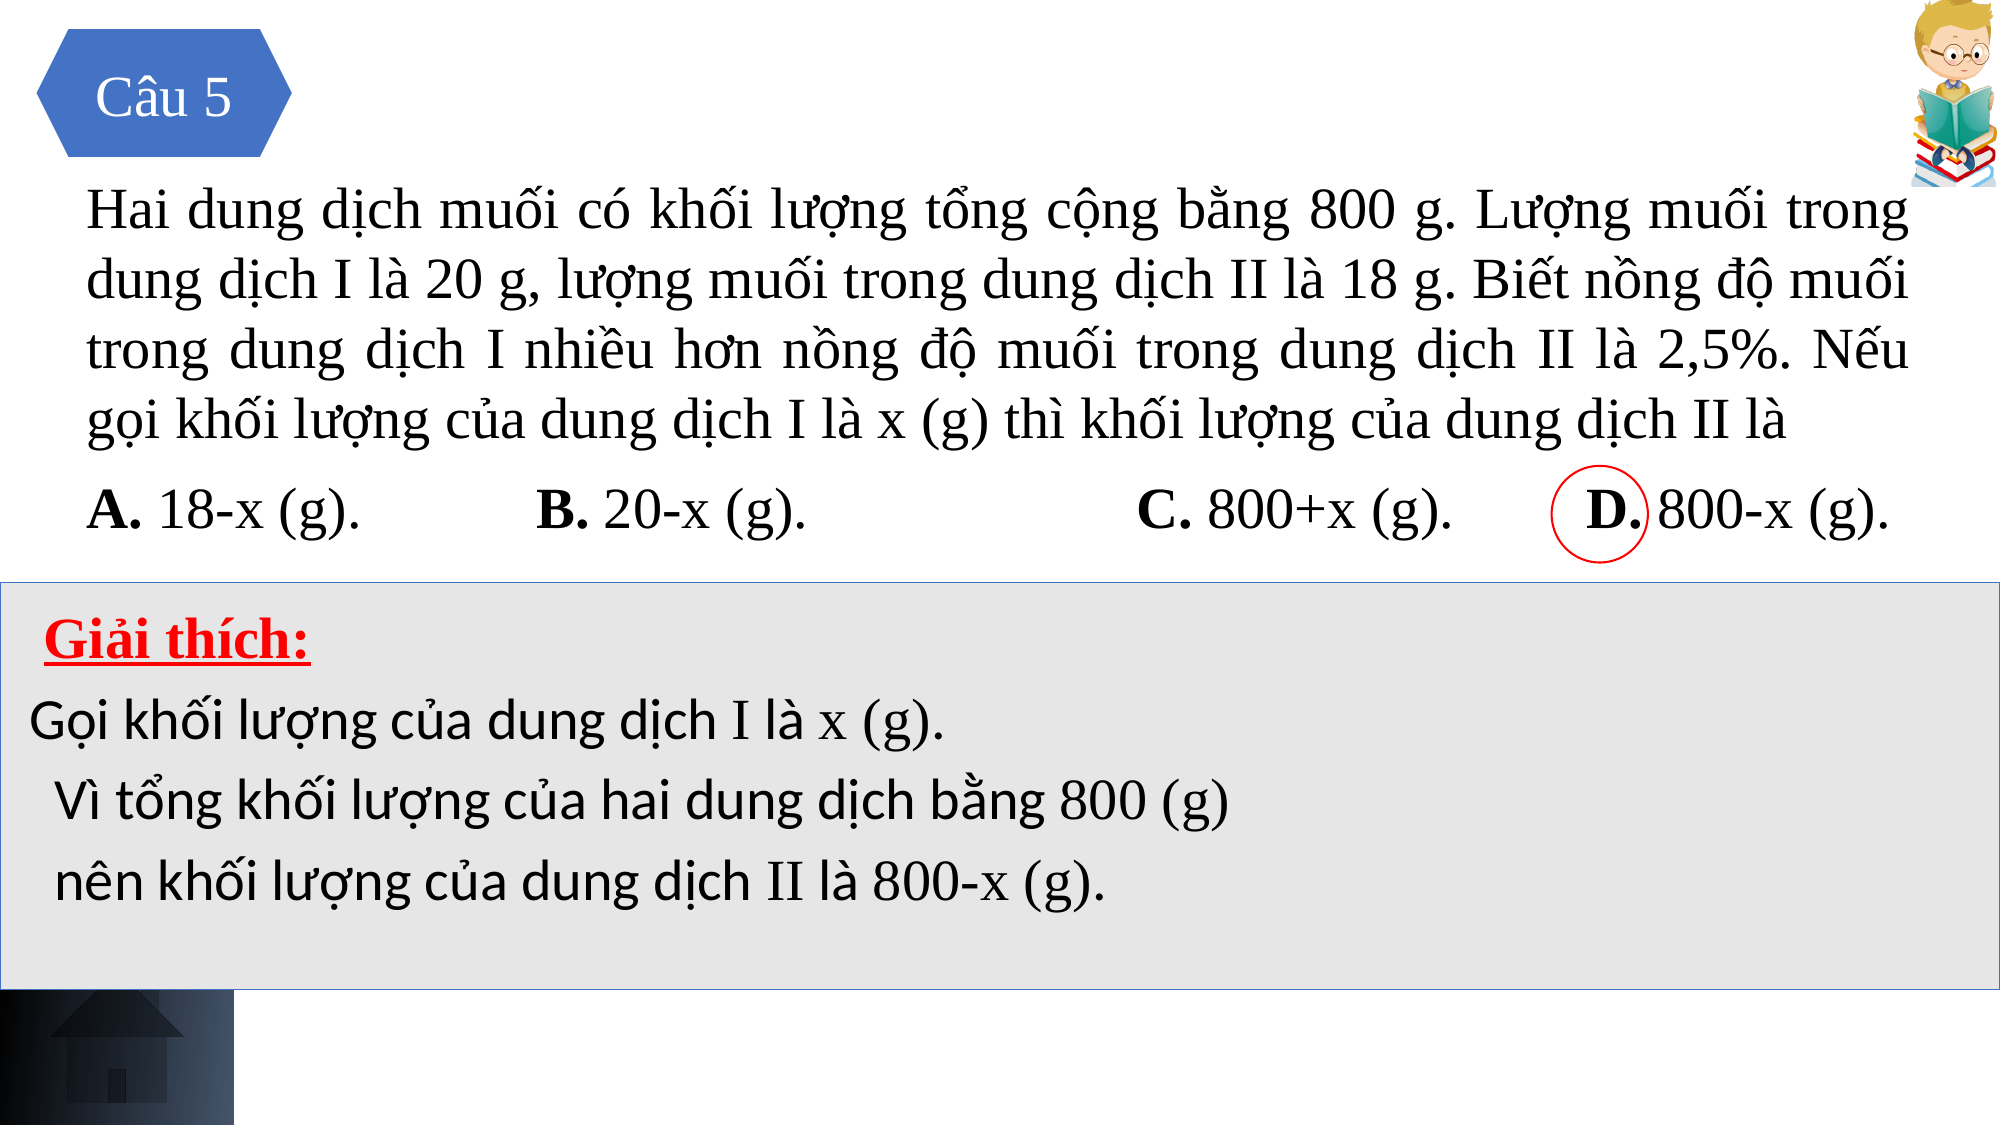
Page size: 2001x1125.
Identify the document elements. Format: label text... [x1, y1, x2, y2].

text_box [1550, 464, 1649, 564]
picture [1859, 0, 2001, 187]
text_box Hai dung dịch muối có khối lượng tổng cộng bằng 800 g. Lượng muối trong dung dịch I là 20 g, lượng muối trong dung dịch II là 18 g. Biết nồng độ muối trong dung dịch I nhiều hơn nồng độ muối trong dung dịch II là 2,5%. Nếu gọi khối lượng của dung dịch I là x (g) thì khối lượng của dung dịch II là A. 18-x (g). B. 20-x (g). C. 800+x (g). D. 800-x (g). [71, 162, 1925, 548]
text_box [0, 990, 235, 1125]
text_box Giải thích: Gọi khối lượng của dung dịch I là x (g). Vì tổng khối lượng của hai dung dịch bằng 800 (g) nên khối lượng của dung dịch II là 800-x (g). [0, 582, 2000, 990]
text_box Câu 5 [35, 28, 294, 158]
